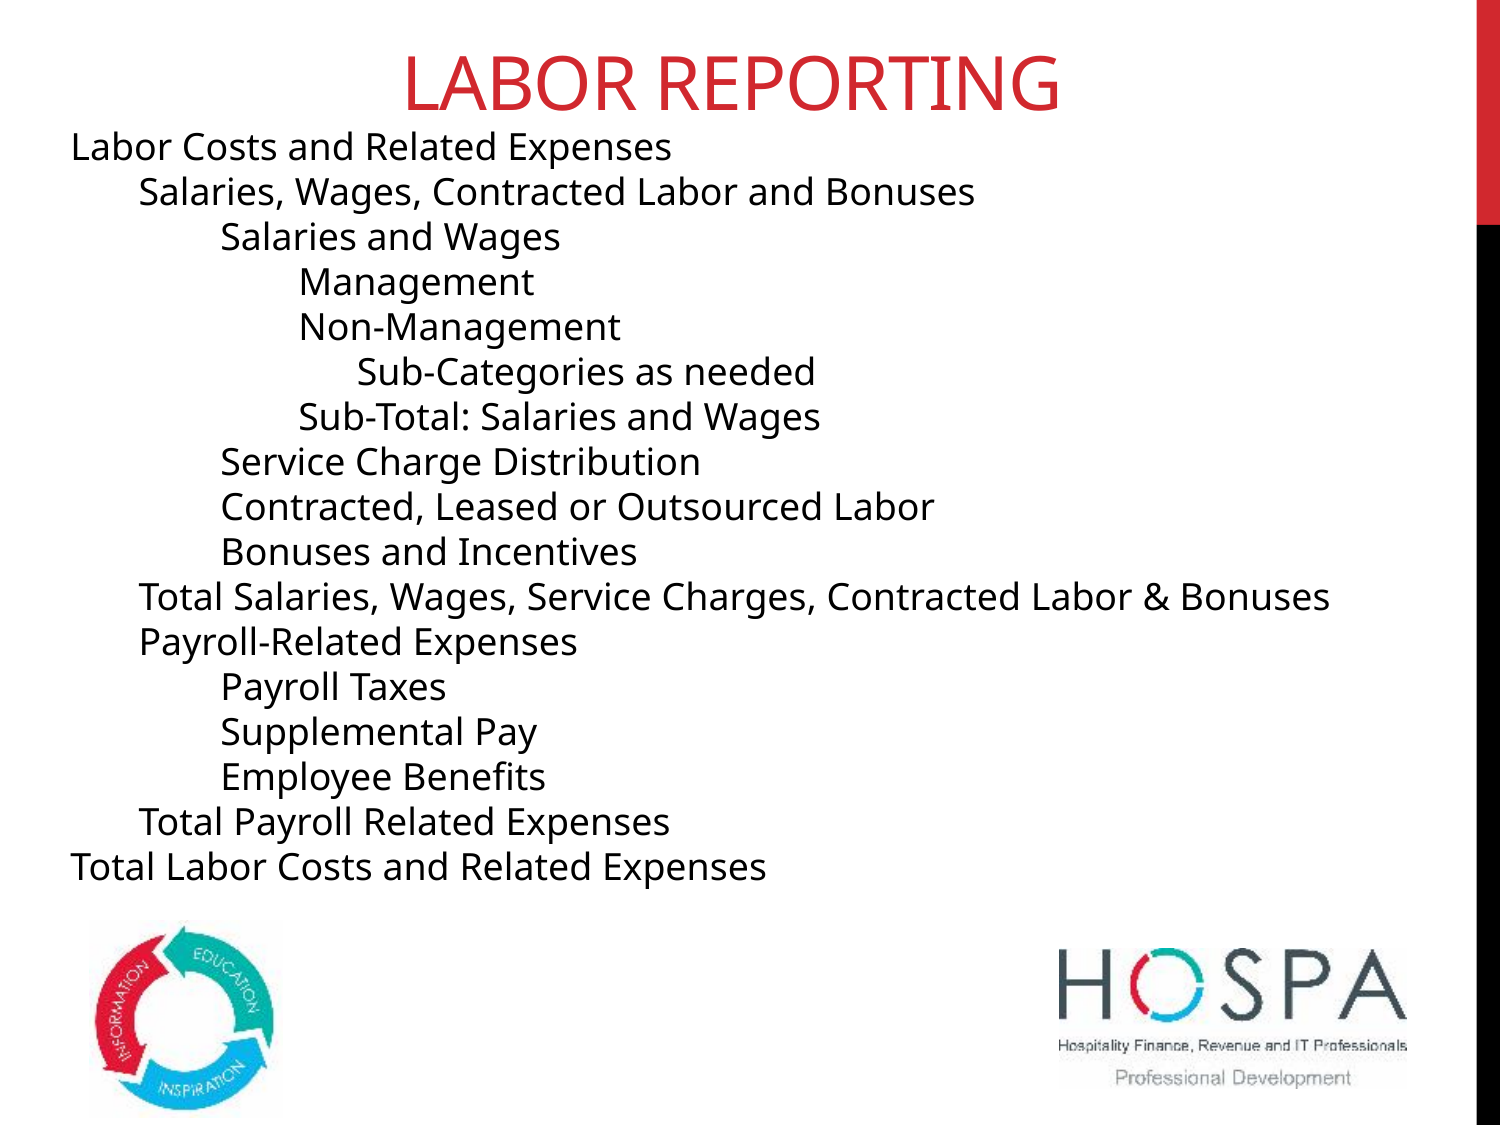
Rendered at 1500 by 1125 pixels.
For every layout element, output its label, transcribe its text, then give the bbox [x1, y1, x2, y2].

picture [1058, 948, 1408, 1090]
title Labor Reporting [75, 9, 1391, 115]
picture [88, 919, 283, 1118]
text_box Labor Costs and Related Expenses Salaries, Wages, Contracted Labor and Bonuses Salaries and Wages Management Non-Management Sub-Categories as needed Sub-Total: Salaries and Wages Service Charge Distribution Contracted, Leased or Outsourced Labor Bonuses and Incentives Total Salaries, Wages, Service Charges, Contracted Labor & Bonuses Payroll-Related Expenses Payroll Taxes Supplemental Pay Employee Benefits Total Payroll Related Expenses Total Labor Costs and Related Expenses [55, 115, 1478, 896]
